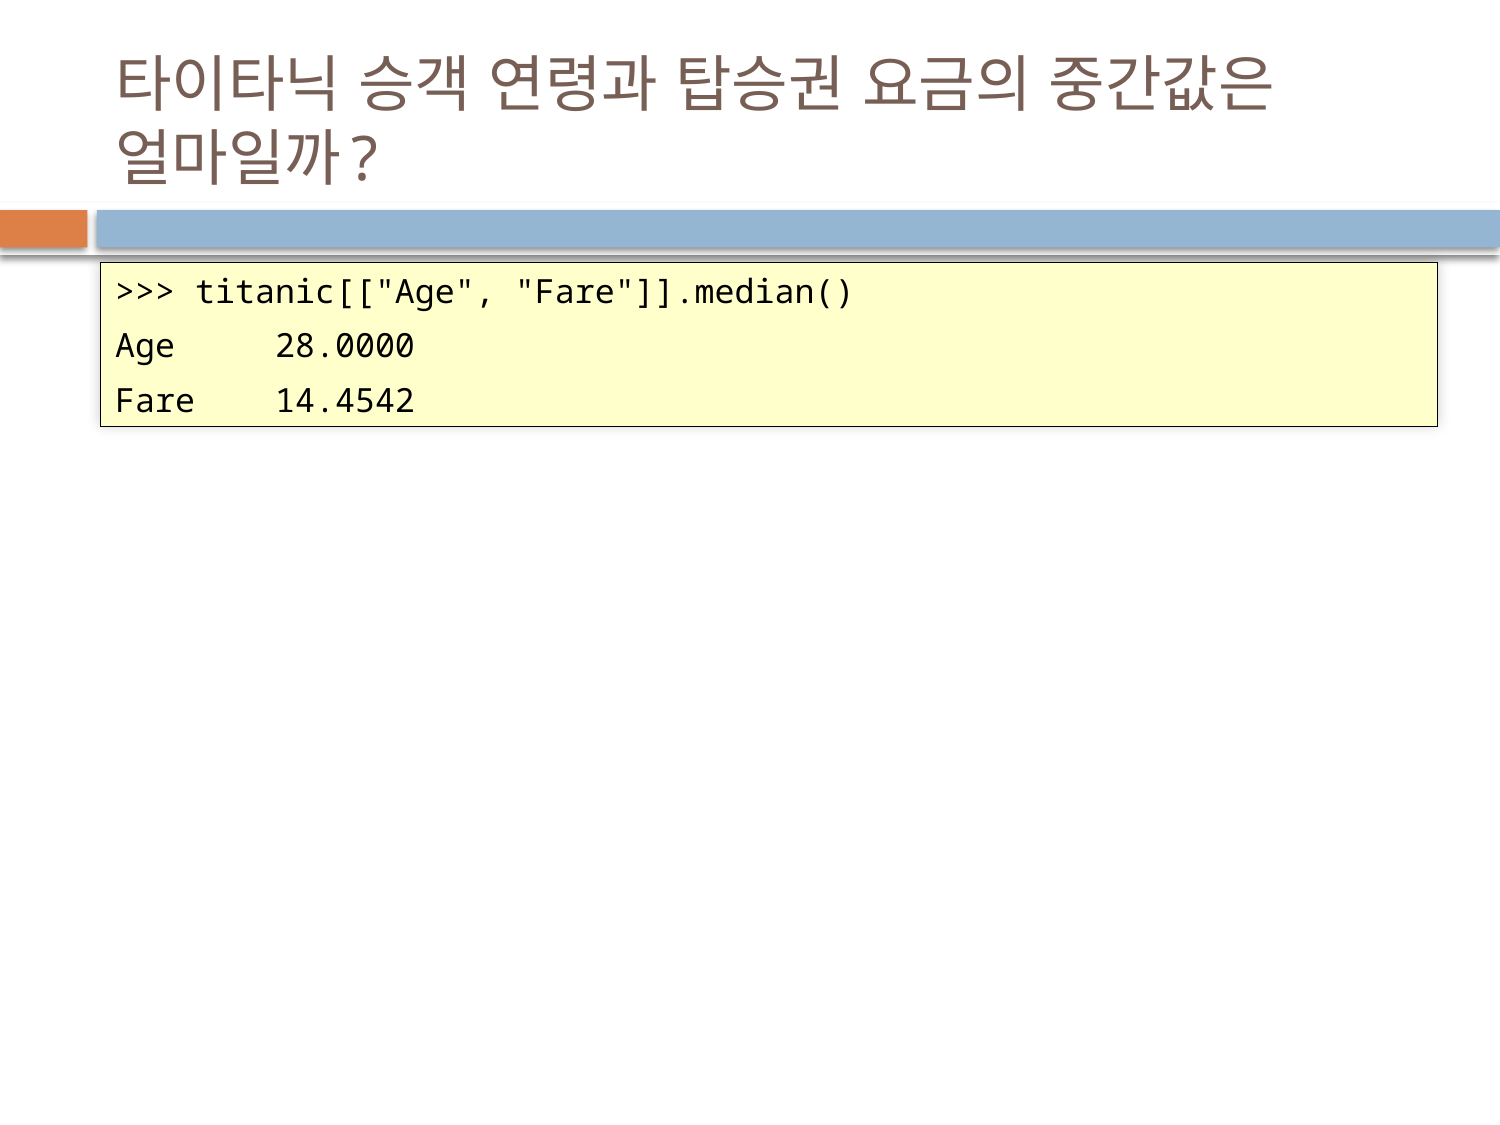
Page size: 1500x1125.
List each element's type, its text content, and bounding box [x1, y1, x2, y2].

title 타이타닉 승객 연령과 탑승권 요금의 중간값은 얼마일까? [100, 37, 1438, 200]
text_box >>> titanic[["Age", "Fare"]].median() Age 28.0000 Fare 14.4542 [100, 262, 1438, 427]
